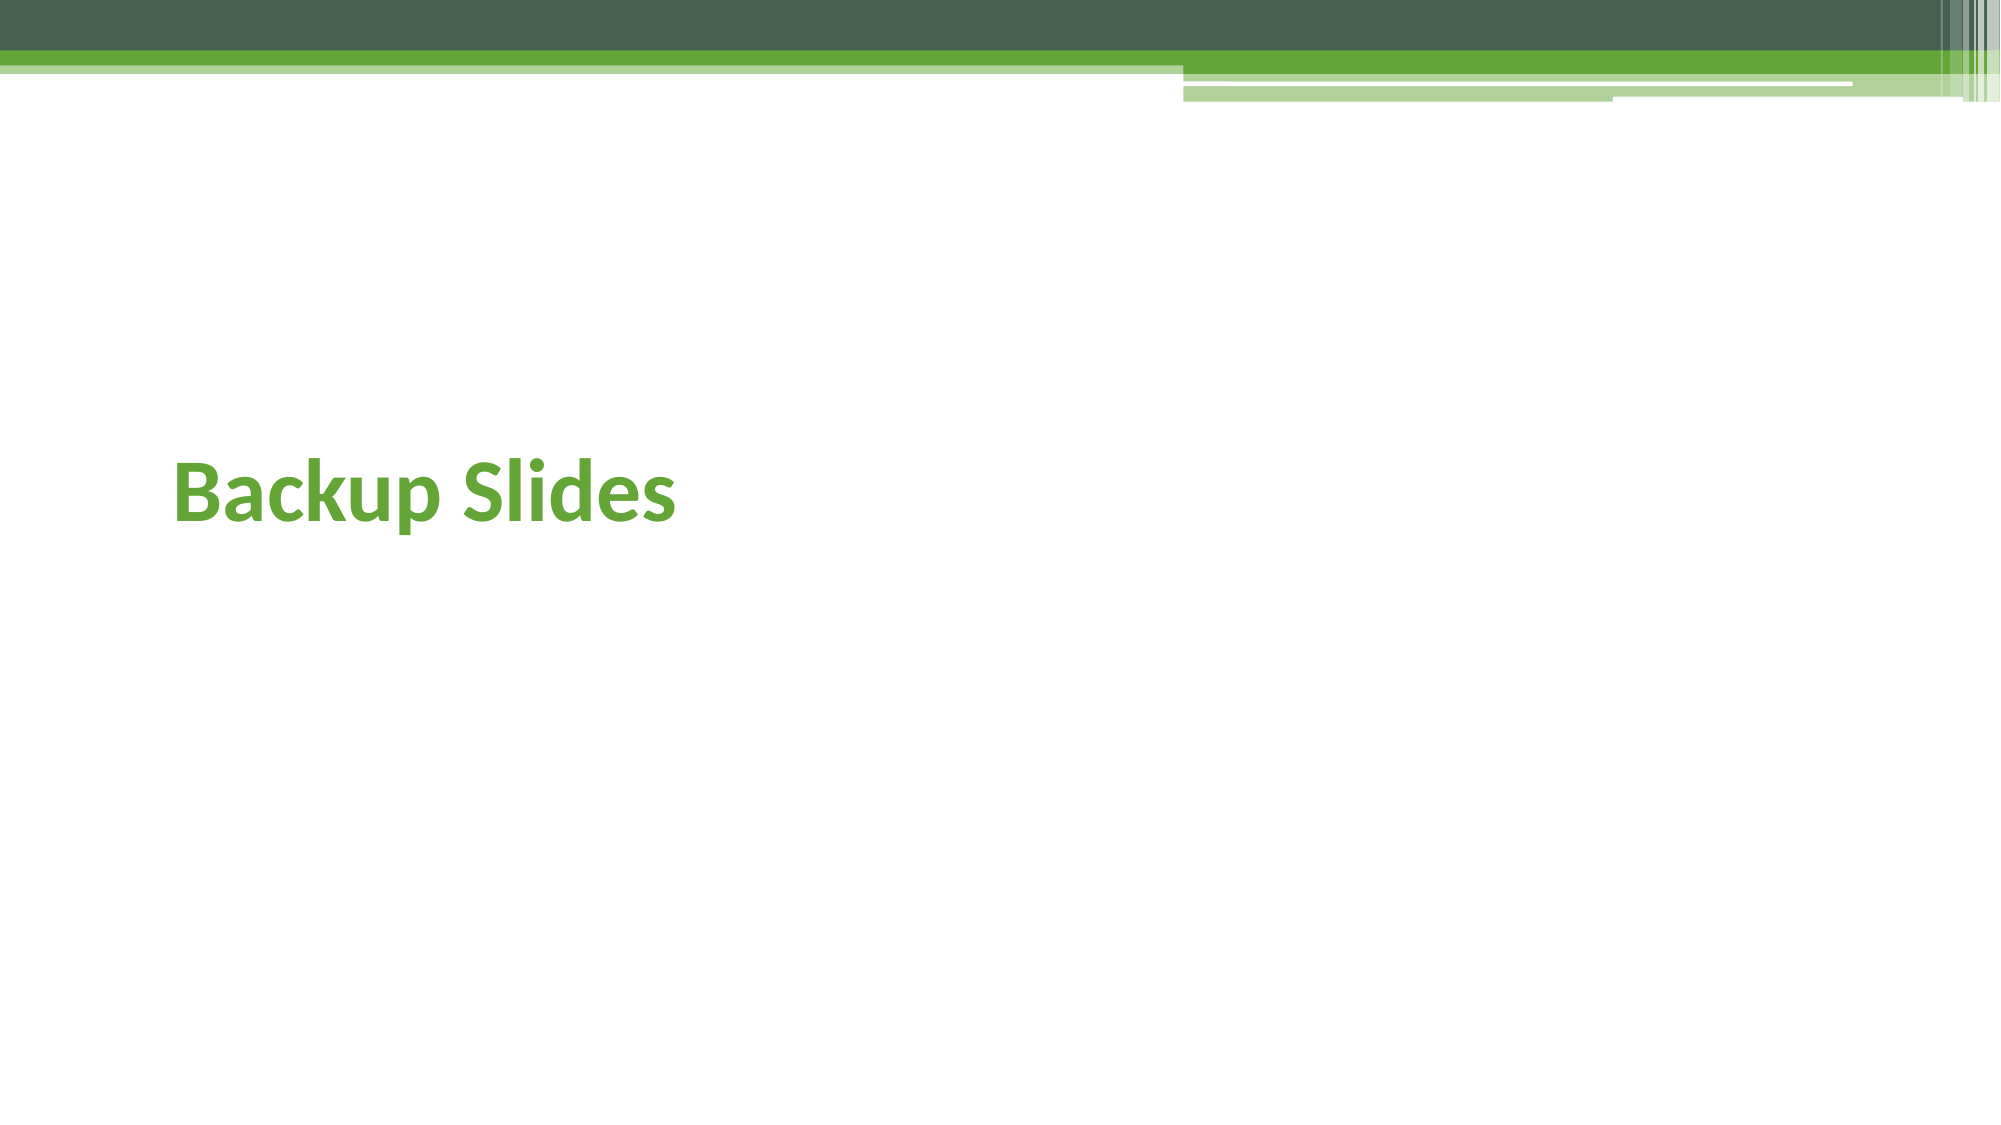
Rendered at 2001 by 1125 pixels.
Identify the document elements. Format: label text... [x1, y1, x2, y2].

title Backup Slides [157, 322, 1858, 547]
